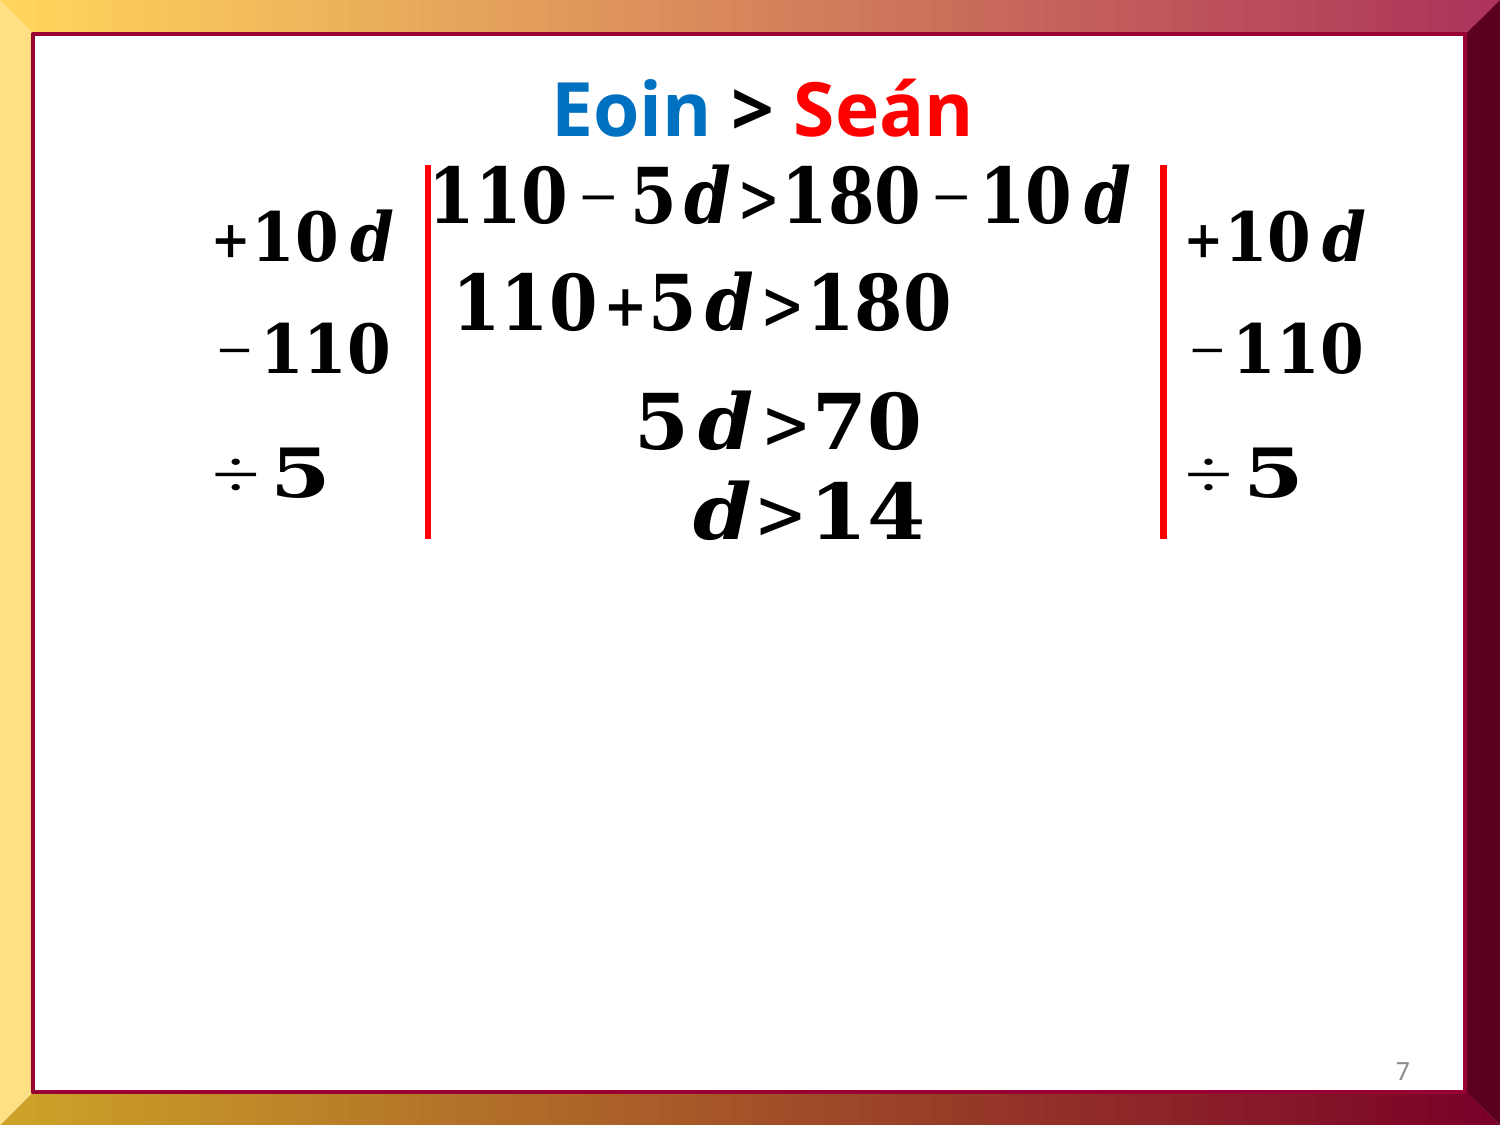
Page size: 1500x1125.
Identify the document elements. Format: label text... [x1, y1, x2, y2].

slide_number 7 [1074, 1042, 1425, 1103]
text_box Eoin > Seán [502, 54, 989, 160]
